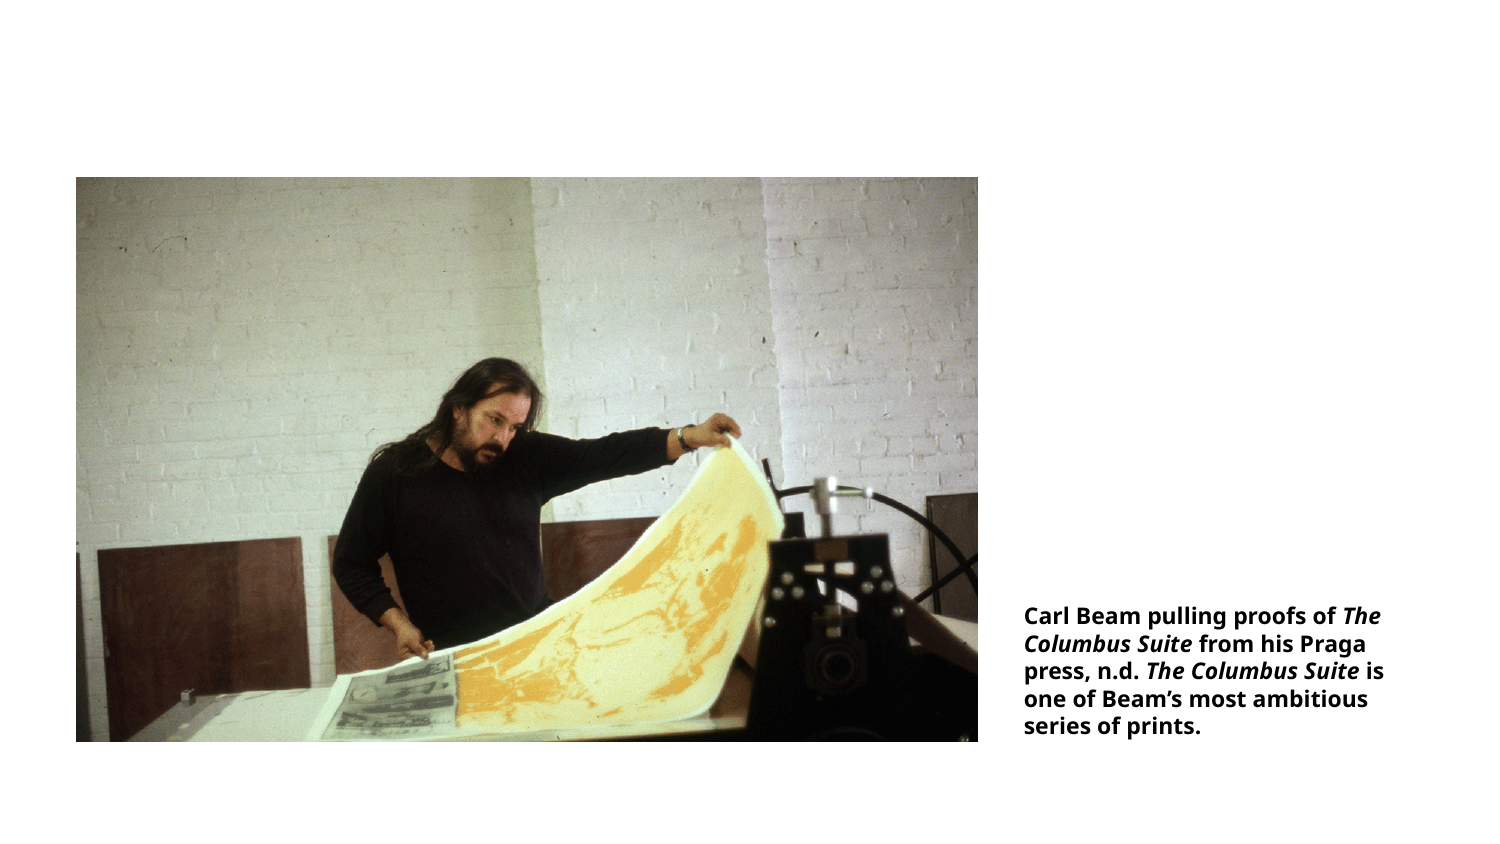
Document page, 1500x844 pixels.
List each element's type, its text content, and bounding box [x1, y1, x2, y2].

text_box Carl Beam pulling proofs of The Columbus Suite from his Praga press, n.d. The Columbus Suite is one of Beam’s most ambitious series of prints. [1008, 586, 1446, 755]
picture [76, 177, 978, 742]
